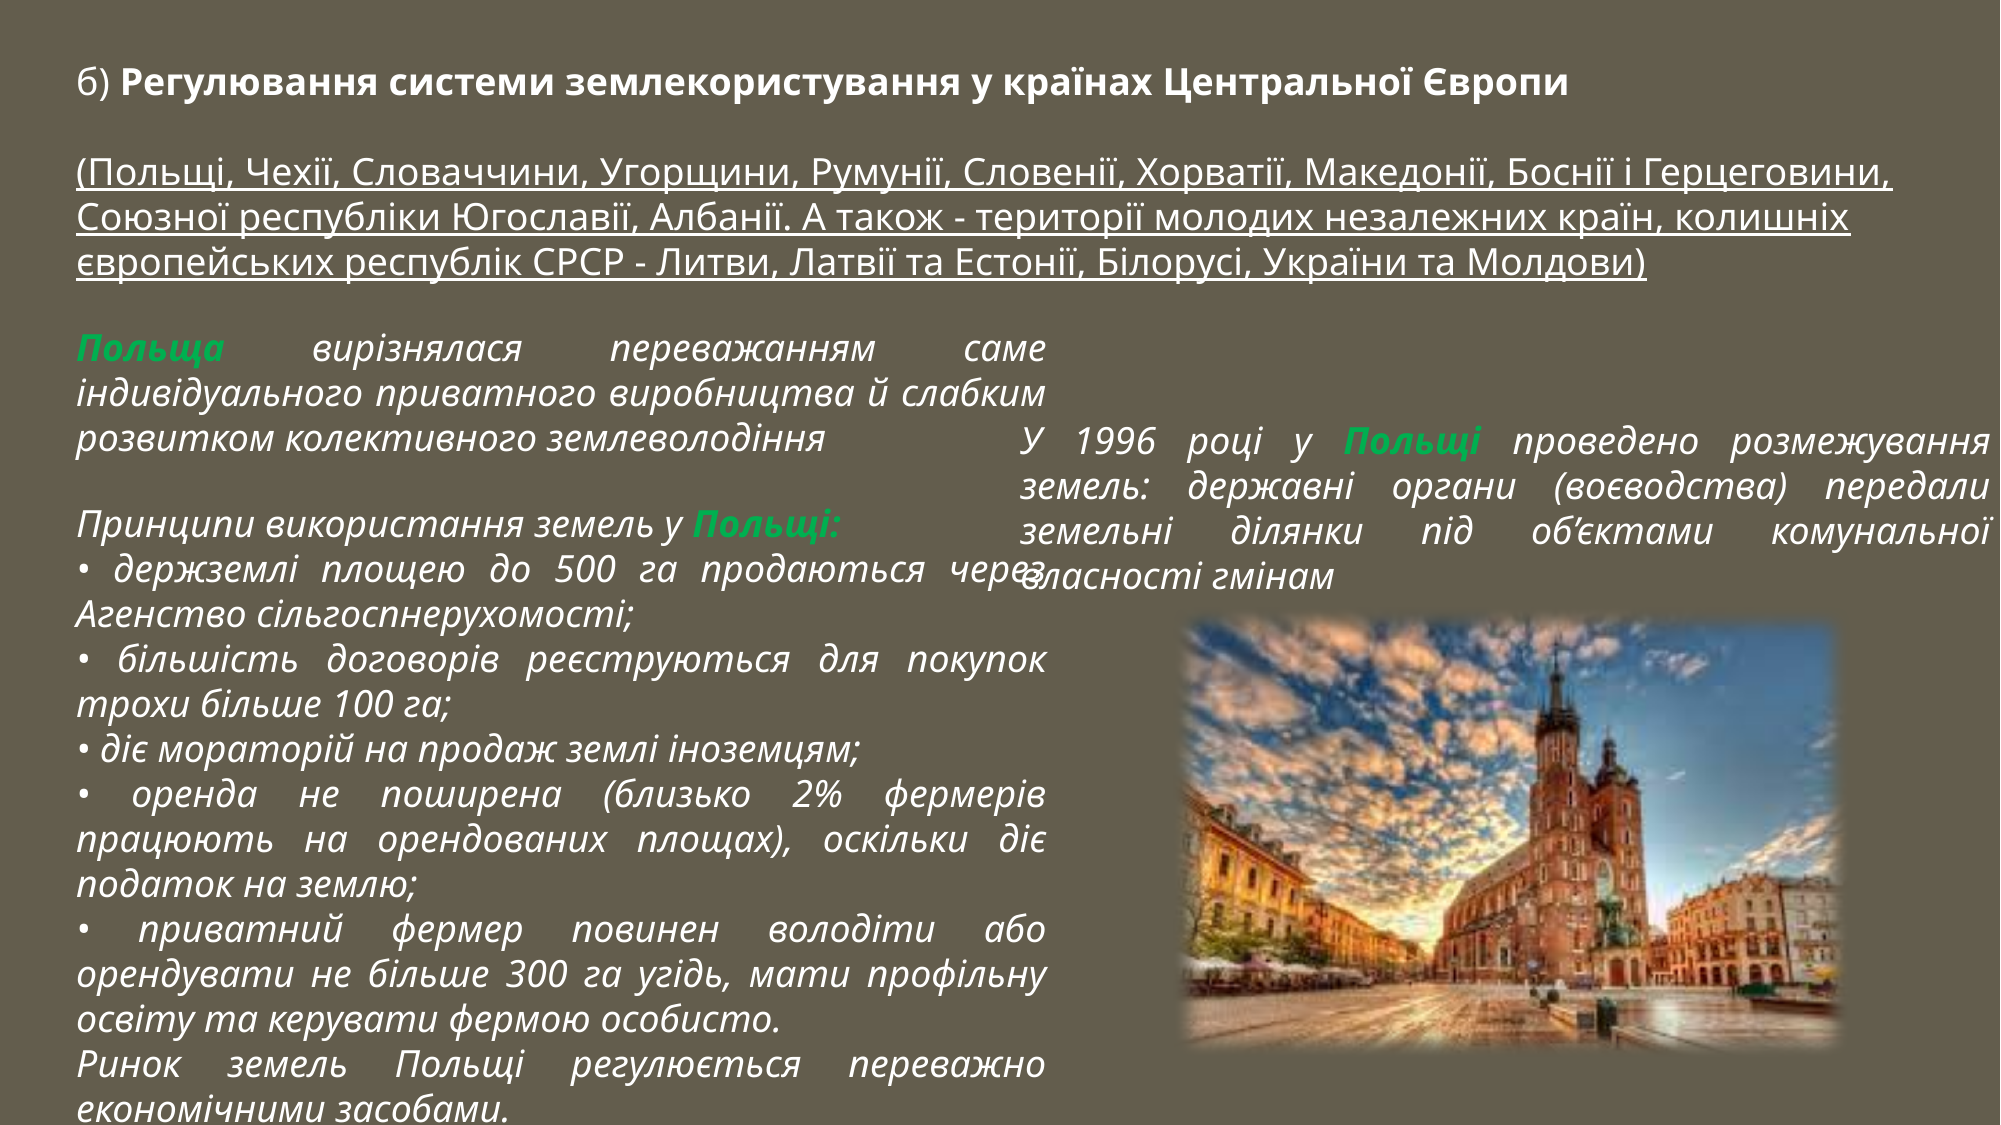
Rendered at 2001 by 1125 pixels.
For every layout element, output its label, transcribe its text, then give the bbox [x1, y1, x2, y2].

text_box Польща вирізнялася переважанням саме індивідуального приватного виробництва й слабким розвитком колективного землеволодіння [61, 316, 1062, 467]
text_box б) Регулювання системи землекористування у країнах Центральної Європи (Польщі, Чехії, Словаччини, Угорщини, Румунії, Словенії, Хорватії, Македонії, Боснії і Герцеговини, Союзної республіки Югославії, Албанії. А також - території молодих незалежних країн, колишніх європейських республік СРСР - Литви, Латвії та Естонії, Білорусі, України та Молдови) [61, 50, 1950, 290]
text_box У 1996 році у Польщі проведено розмежування земель: державні органи (воєводства) передали земельні ділянки під об’єктами комунальної власності гмінам [1005, 409, 2000, 605]
picture [1172, 606, 1851, 1058]
text_box Принципи використання земель у Польщі: • держземлі площею до 500 га продаються через Агенство сільгоспнерухомості; • більшість договорів реєструються для покупок трохи більше 100 га; • діє мораторій на продаж землі іноземцям; • оренда не поширена (близько 2% фермерів працюють на орендованих площах), оскільки діє податок на землю; • приватний фермер повинен володіти або орендувати не більше 300 га угідь, мати профільну освіту та керувати фермою особисто. Ринок земель Польщі регулюється переважно економічними засобами. [61, 492, 1062, 1125]
